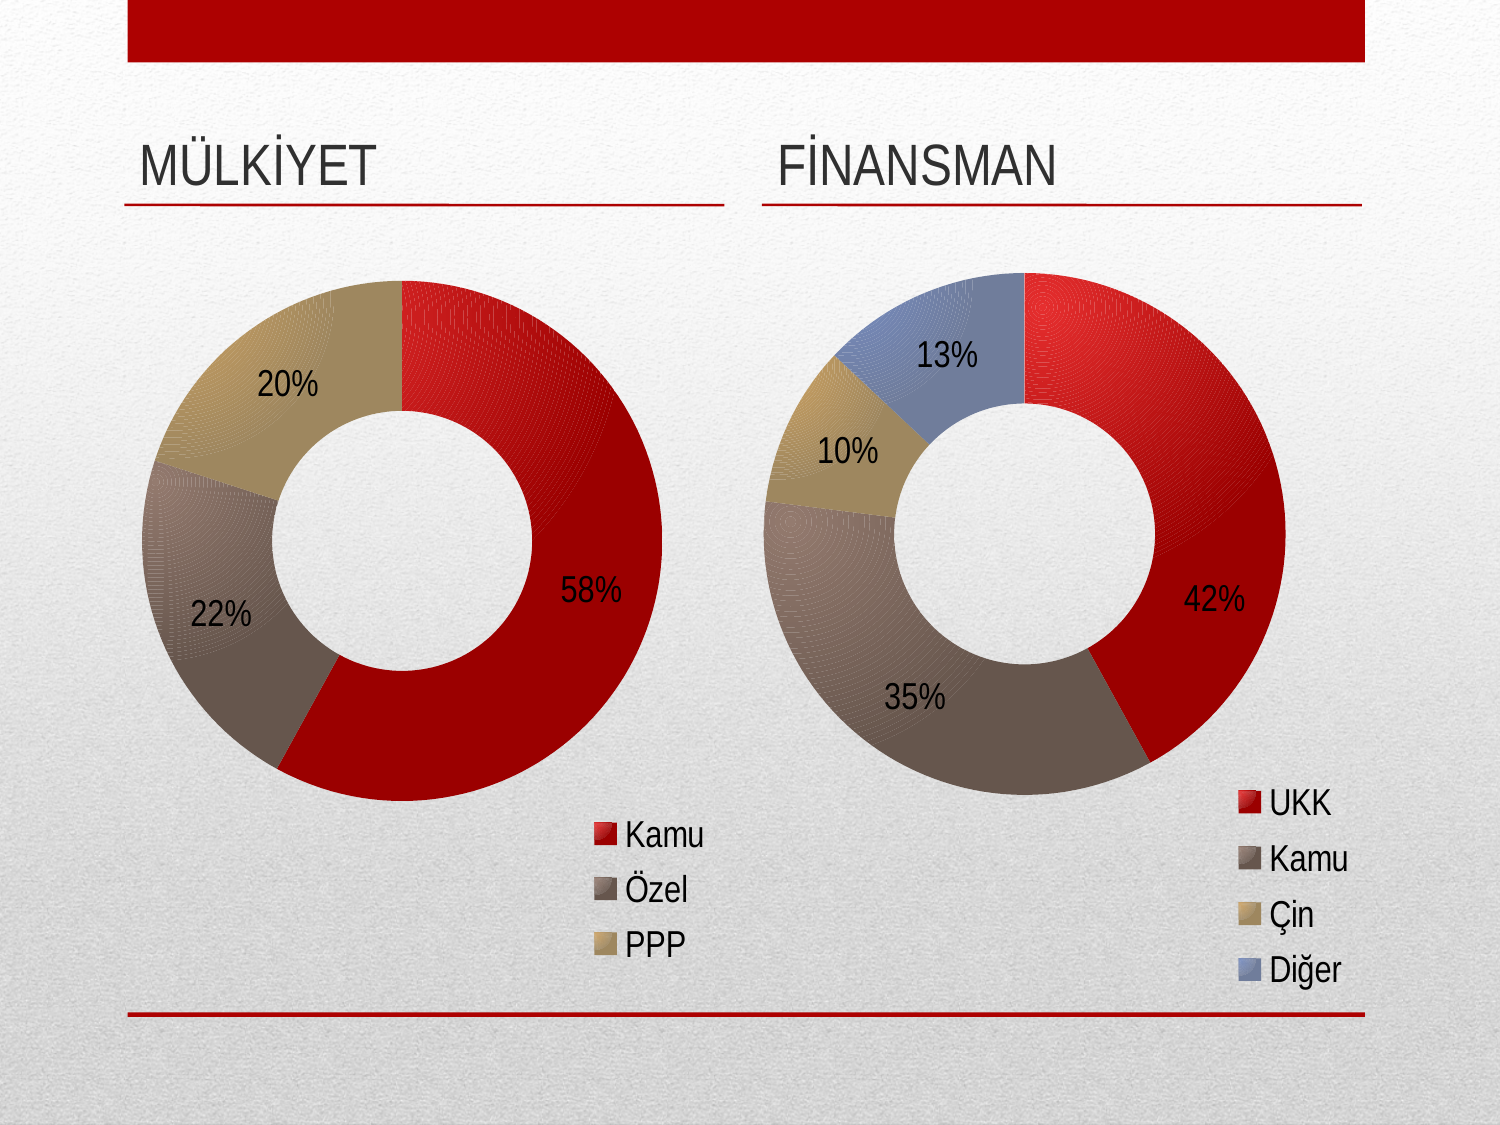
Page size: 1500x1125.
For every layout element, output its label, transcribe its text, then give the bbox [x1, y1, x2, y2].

chart [84, 207, 726, 1004]
chart [751, 217, 1417, 1014]
list FİNANSMAN [761, 99, 1362, 205]
list MÜLKİYET [124, 99, 725, 205]
